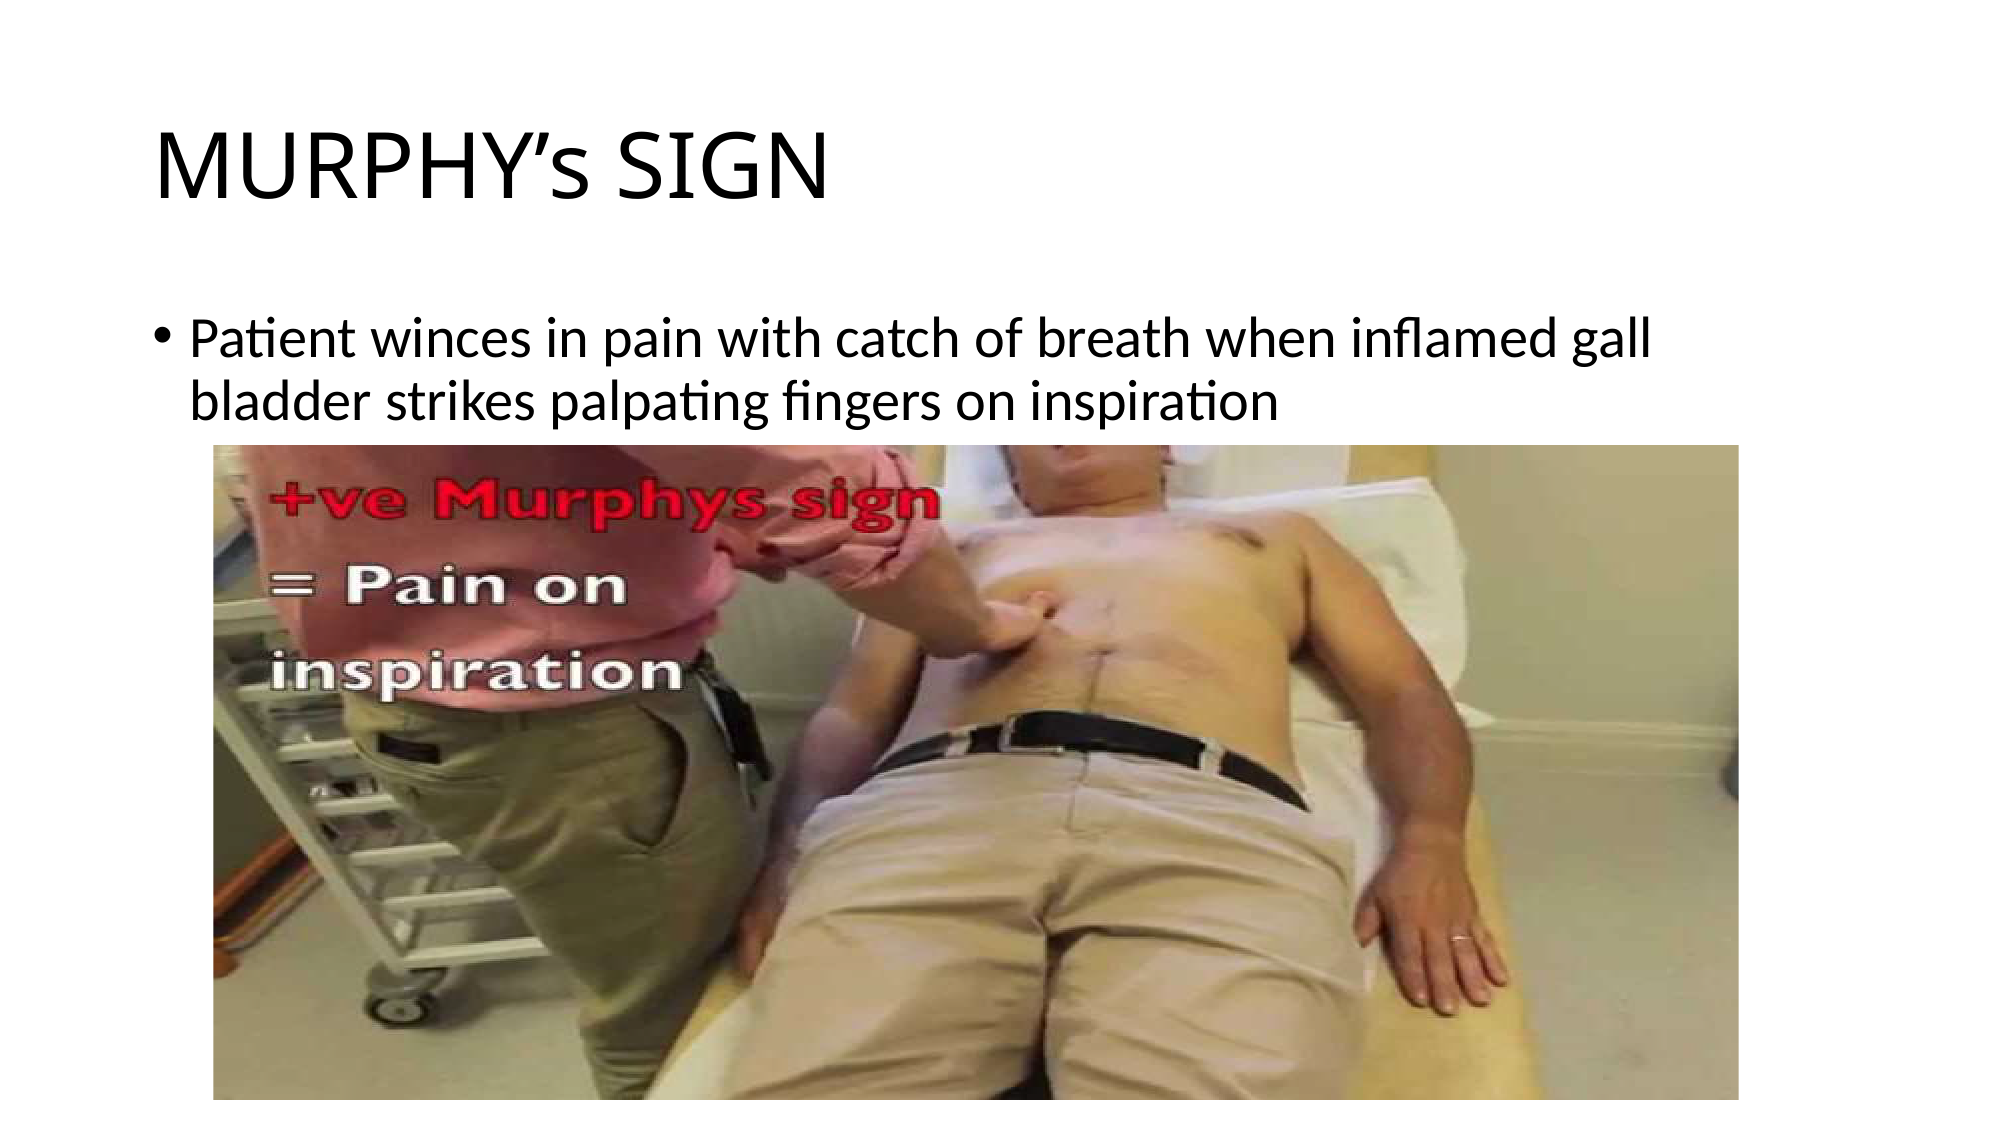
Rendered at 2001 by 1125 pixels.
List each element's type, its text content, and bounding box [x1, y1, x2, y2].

picture [213, 445, 1739, 1100]
title MURPHY’s SIGN [137, 59, 1863, 278]
list Patient winces in pain with catch of breath when inflamed gall bladder strikes palpating fingers on inspiration [137, 299, 1863, 1014]
